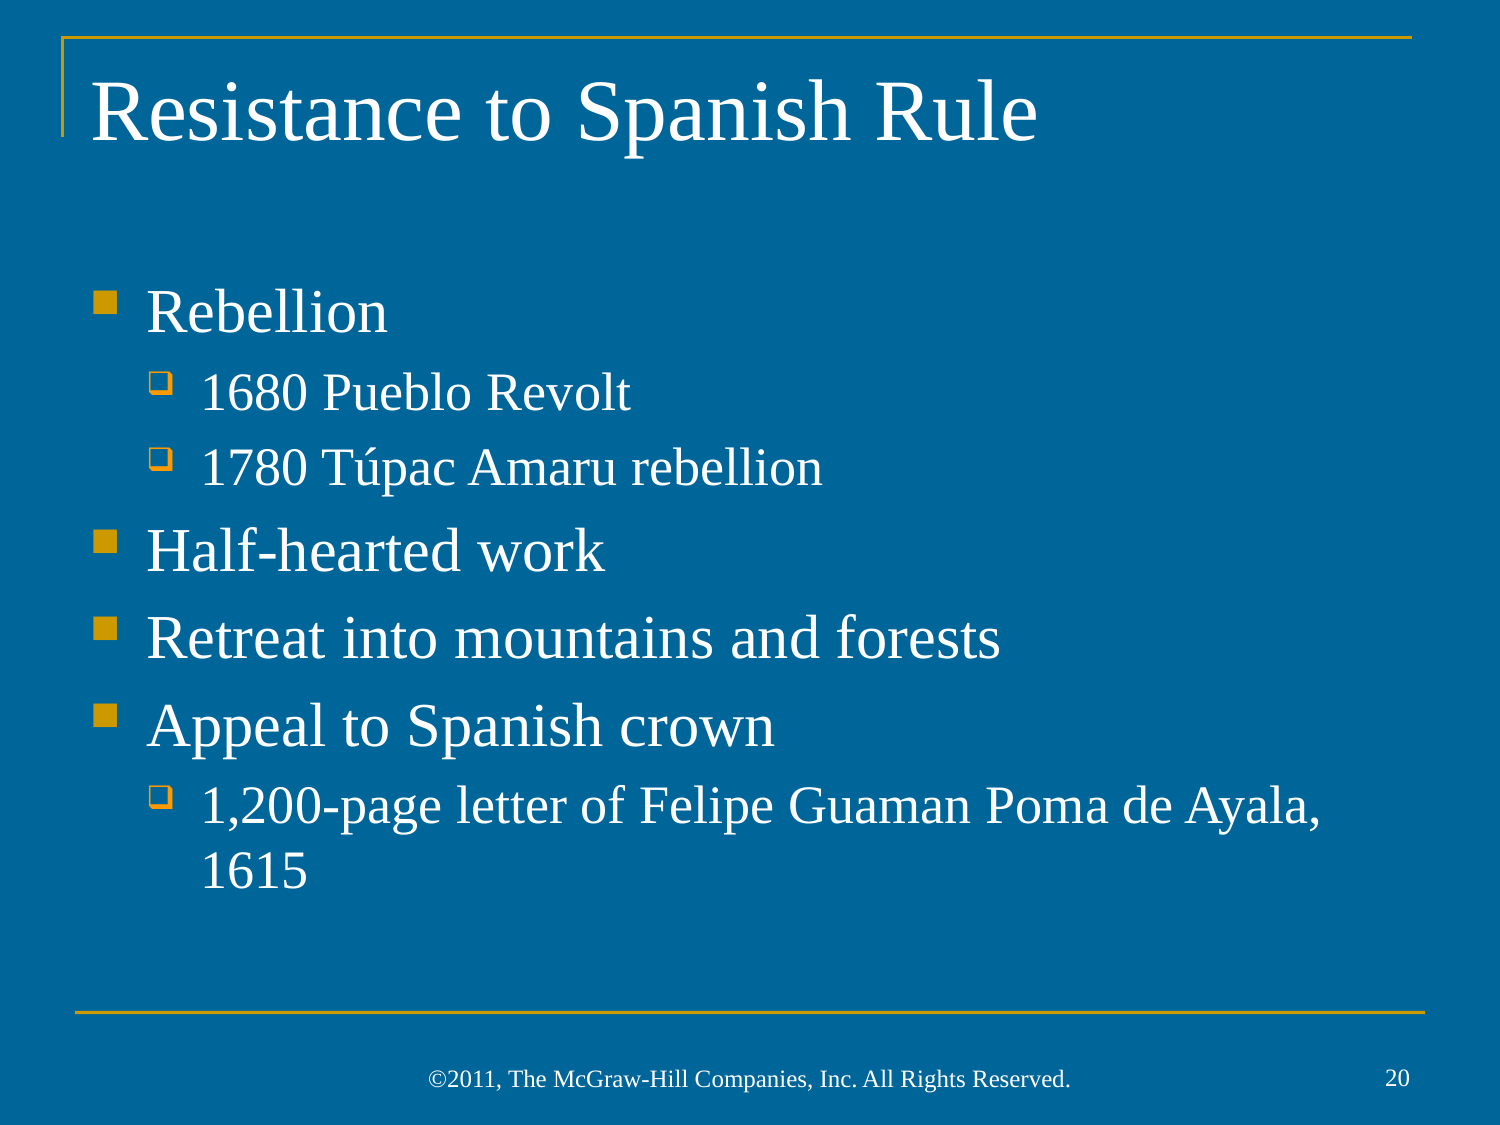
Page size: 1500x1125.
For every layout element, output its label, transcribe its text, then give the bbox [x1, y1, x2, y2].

list Rebellion 1680 Pueblo Revolt 1780 Túpac Amaru rebellion Half-hearted work Retreat into mountains and forests Appeal to Spanish crown 1,200-page letter of Felipe Guaman Poma de Ayala, 1615 [74, 262, 1426, 1006]
title Resistance to Spanish Rule [74, 45, 1426, 233]
footer ©2011, The McGraw-Hill Companies, Inc. All Rights Reserved. [324, 1024, 1176, 1101]
slide_number 20 [1074, 1023, 1426, 1100]
